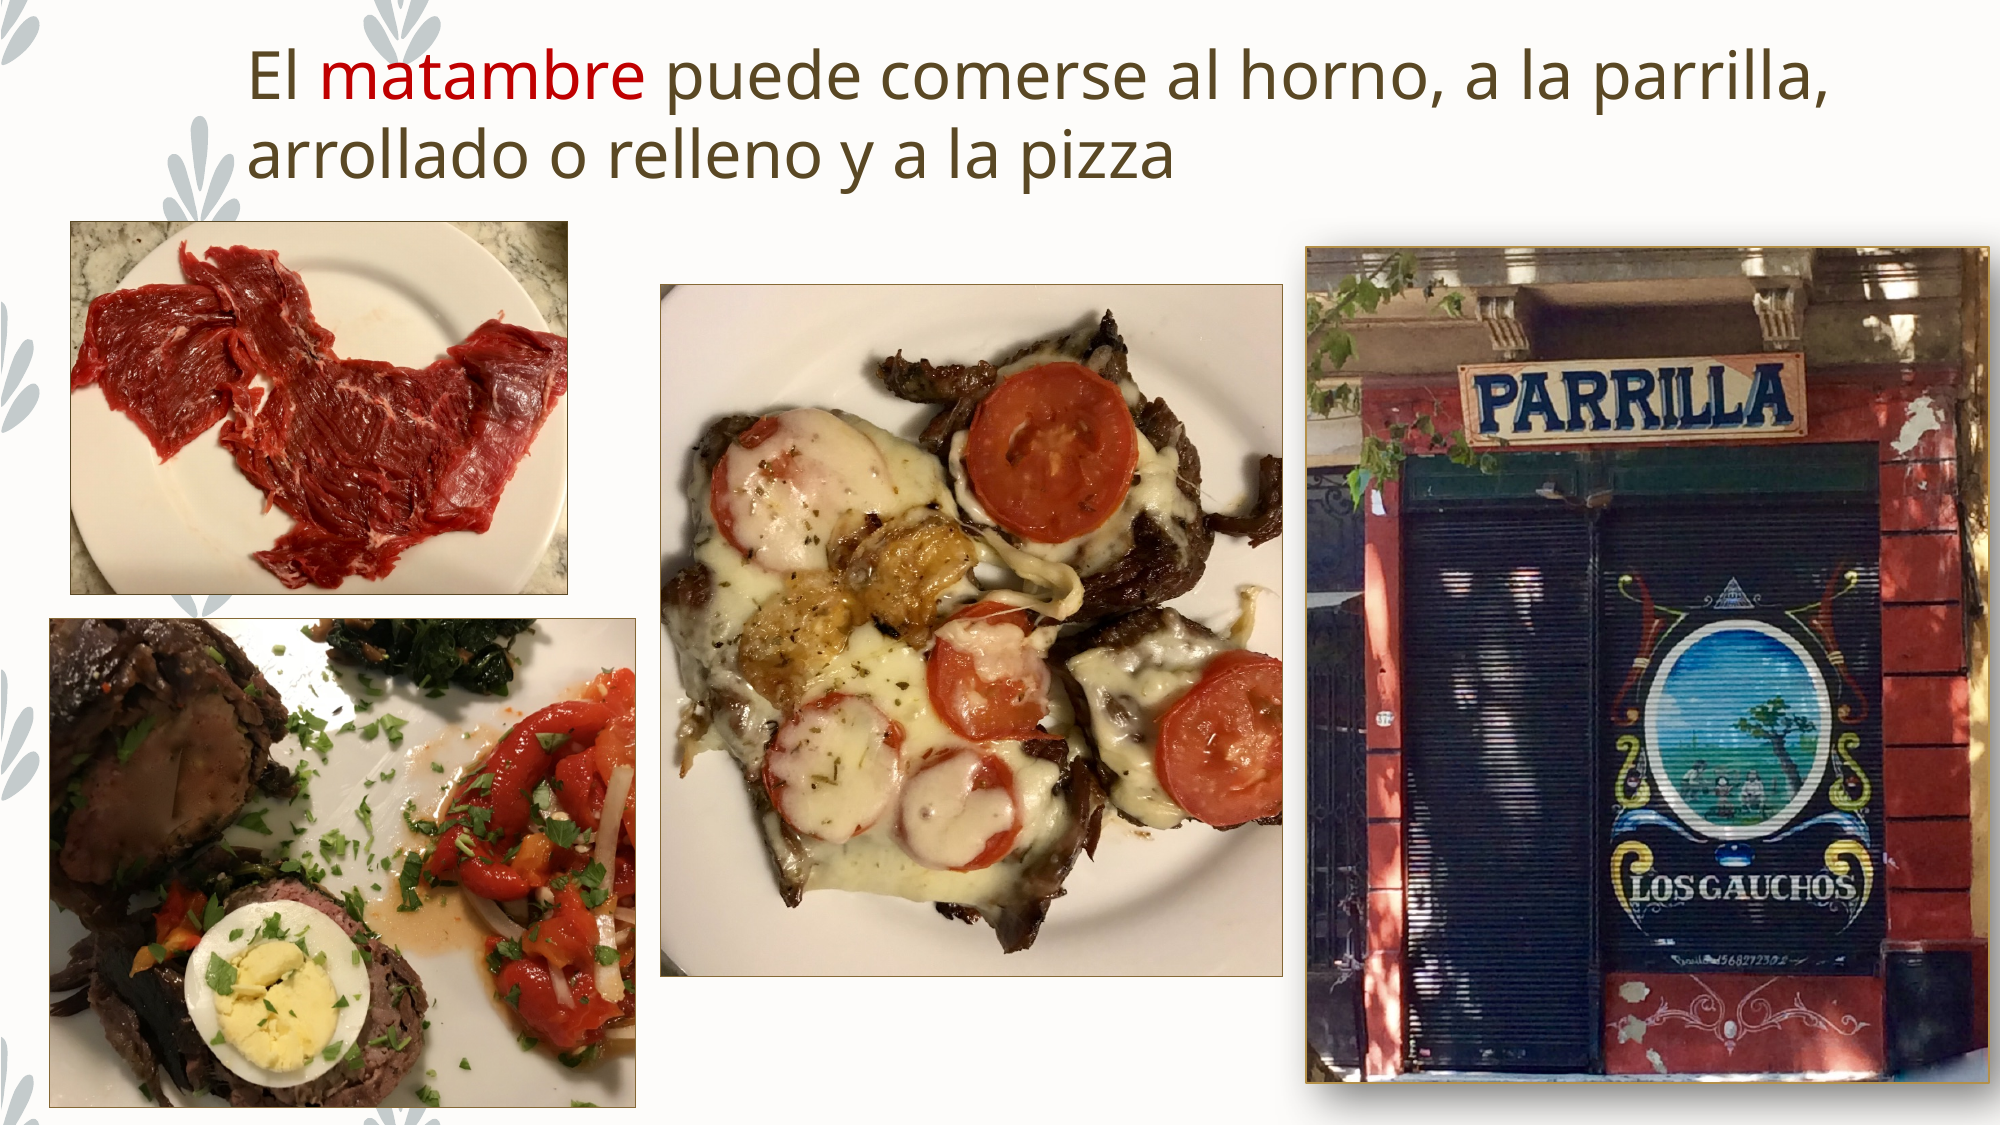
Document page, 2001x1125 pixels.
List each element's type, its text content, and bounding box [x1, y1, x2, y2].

picture [50, 159, 635, 1125]
picture [660, 284, 1283, 978]
title El matambre puede comerse al horno, a la parrilla, arrollado o relleno y a la pizza [231, 28, 1874, 285]
picture [1306, 247, 1989, 1083]
